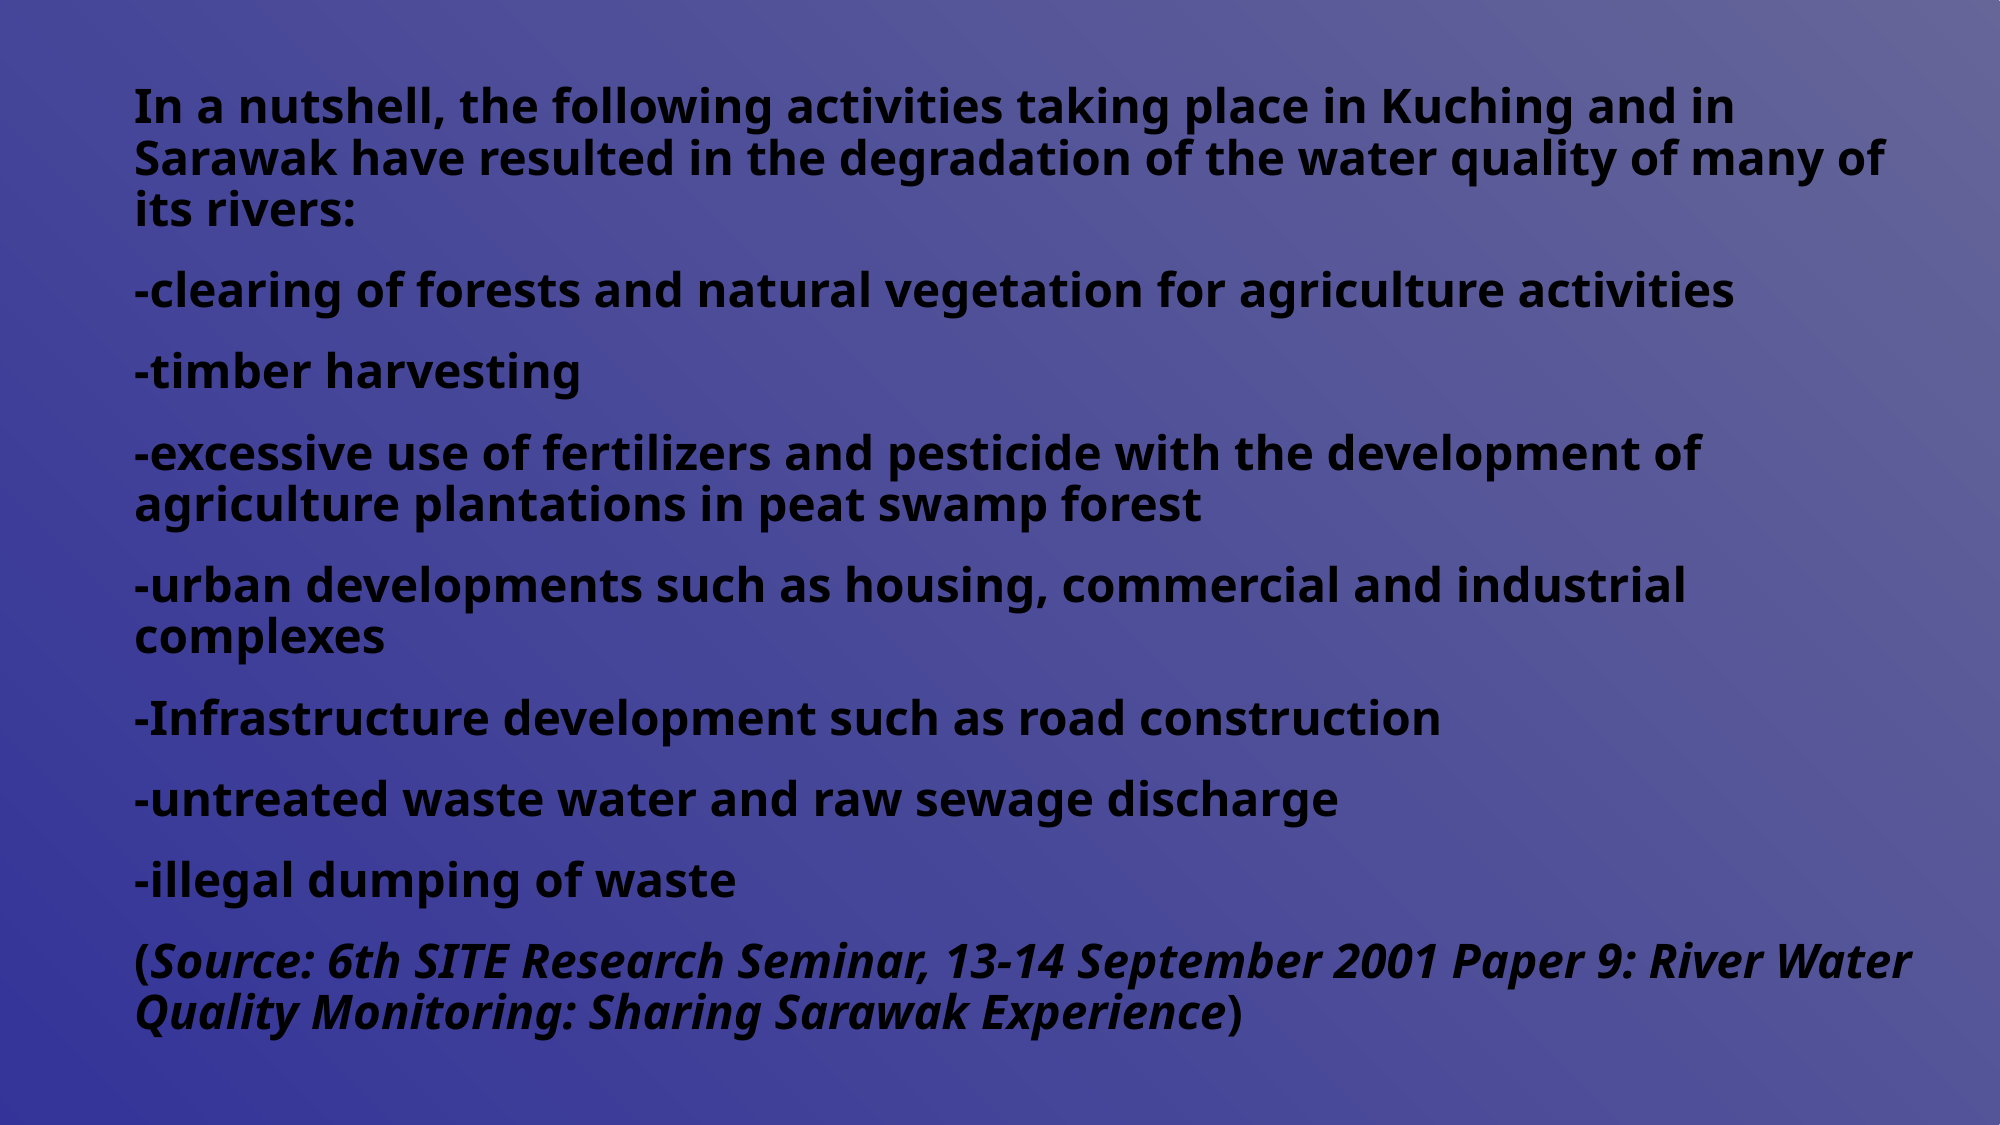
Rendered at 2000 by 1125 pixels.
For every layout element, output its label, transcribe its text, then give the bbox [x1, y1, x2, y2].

list In a nutshell, the following activities taking place in Kuching and in Sarawak have resulted in the degradation of the water quality of many of its rivers: -clearing of forests and natural vegetation for agriculture activities -timber harvesting -excessive use of fertilizers and pesticide with the development of agriculture plantations in peat swamp forest -urban developments such as housing, commercial and industrial complexes -Infrastructure development such as road construction -untreated waste water and raw sewage discharge -illegal dumping of waste (Source: 6th SITE Research Seminar, 13-14 September 2001 Paper 9: River Water Quality Monitoring: Sharing Sarawak Experience) [112, 75, 1950, 1050]
